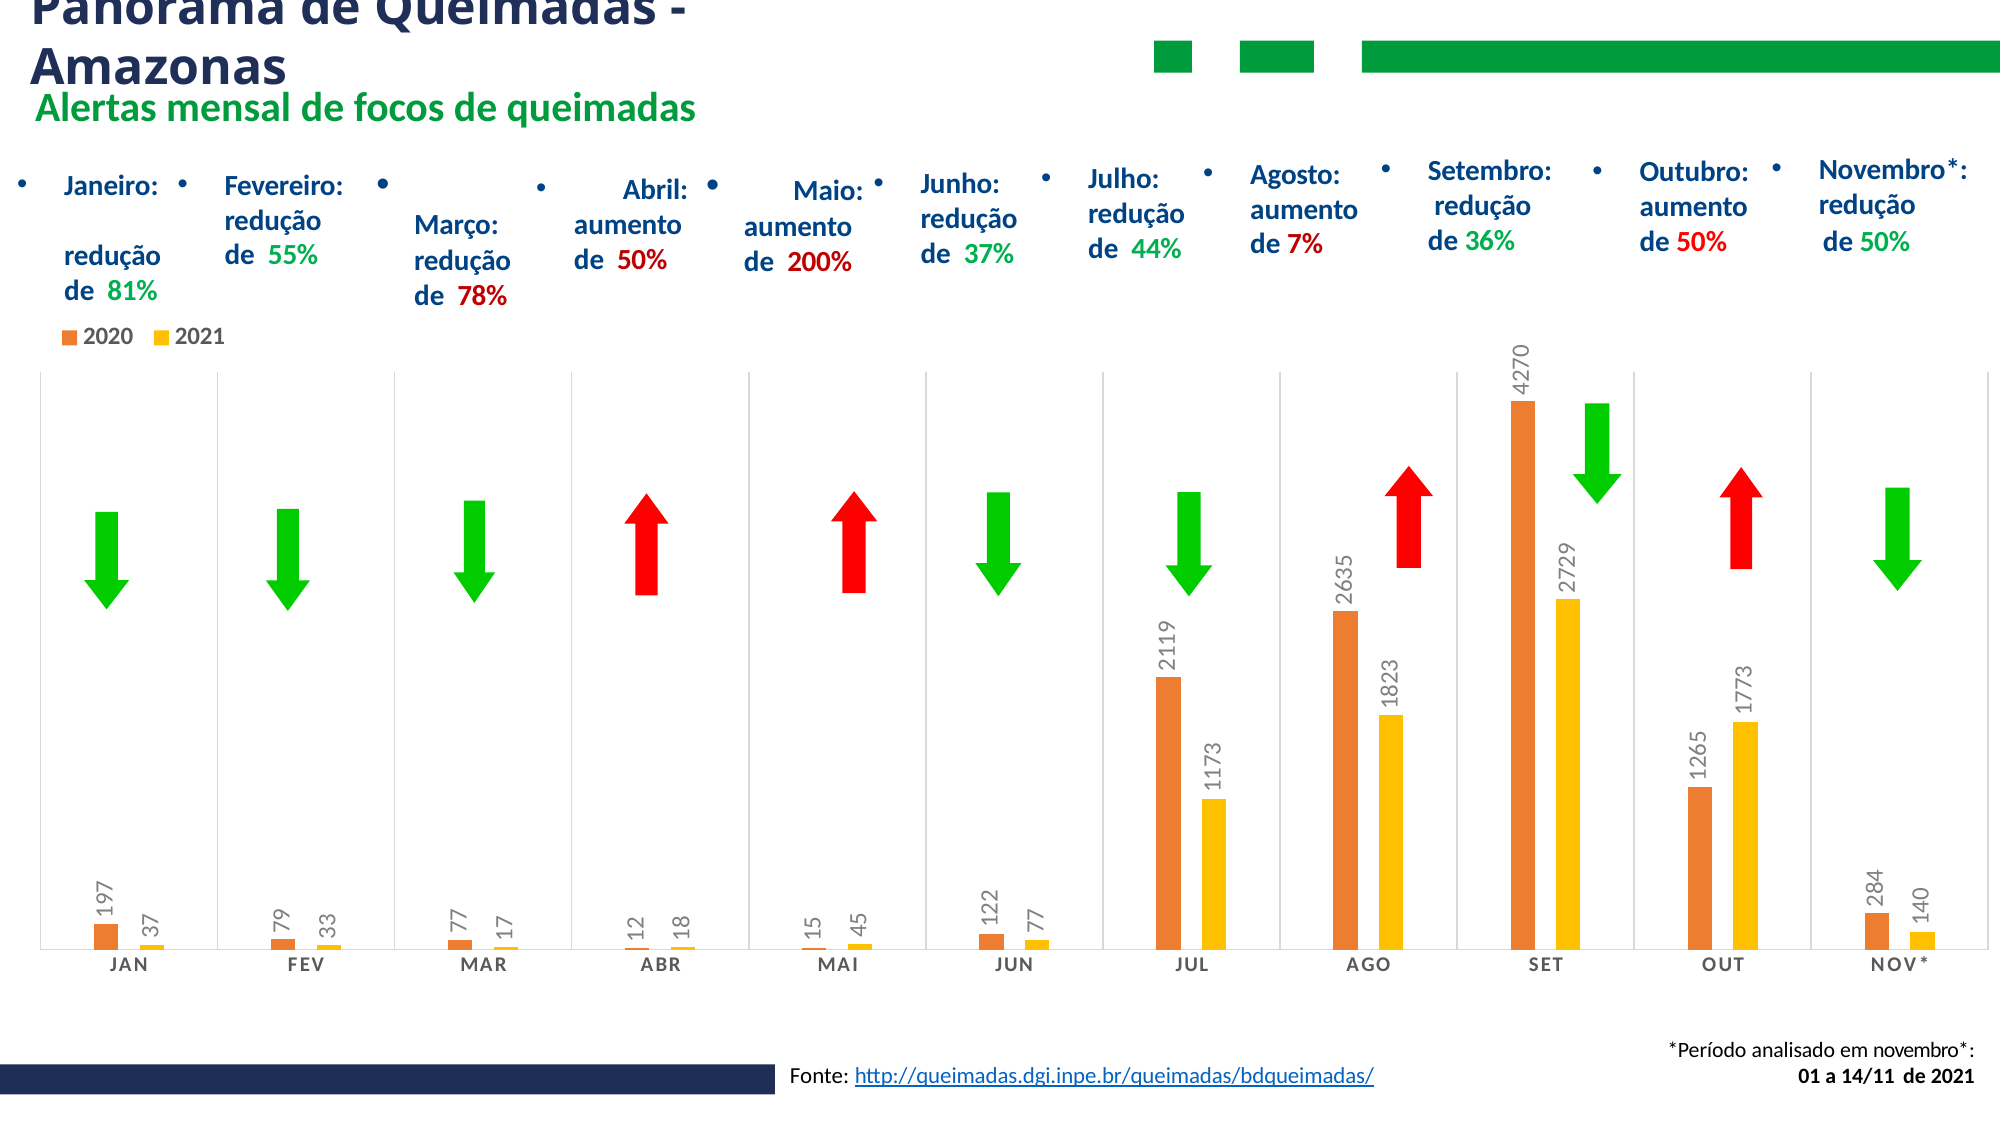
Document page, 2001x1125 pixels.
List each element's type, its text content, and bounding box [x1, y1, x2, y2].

chart [0, 310, 2000, 990]
text_box [1154, 40, 1192, 73]
text_box Maio: aumento de 200% [704, 160, 888, 278]
text_box [1361, 40, 2000, 73]
text_box Abril: aumento de 50% [534, 168, 704, 276]
text_box Setembro: redução de 36% [1378, 149, 1557, 257]
text_box [1239, 40, 1314, 73]
text_box Novembro*: redução de 50% [1769, 148, 1977, 258]
text_box Fonte: http://queimadas.dgi.inpe.br/queimadas/bdqueimadas/ [787, 1058, 1382, 1088]
text_box [0, 1064, 775, 1095]
text_box Junho: redução de 37% [888, 162, 1050, 270]
text_box Julho: redução de 44% [1039, 157, 1217, 265]
title Panorama de Queimadas - Amazonas [15, 0, 892, 137]
text_box Março: redução de 78% [374, 158, 543, 310]
text_box *Período analisado em novembro*: 01 a 14/11 de 2021 [1631, 1033, 1976, 1088]
text_box Fevereiro: redução de 55% [175, 163, 354, 271]
text_box Agosto: aumento de 7% [1201, 152, 1392, 260]
text_box Janeiro: redução de 81% [15, 164, 165, 306]
text_box Outubro: aumento de 50% [1590, 150, 1769, 258]
